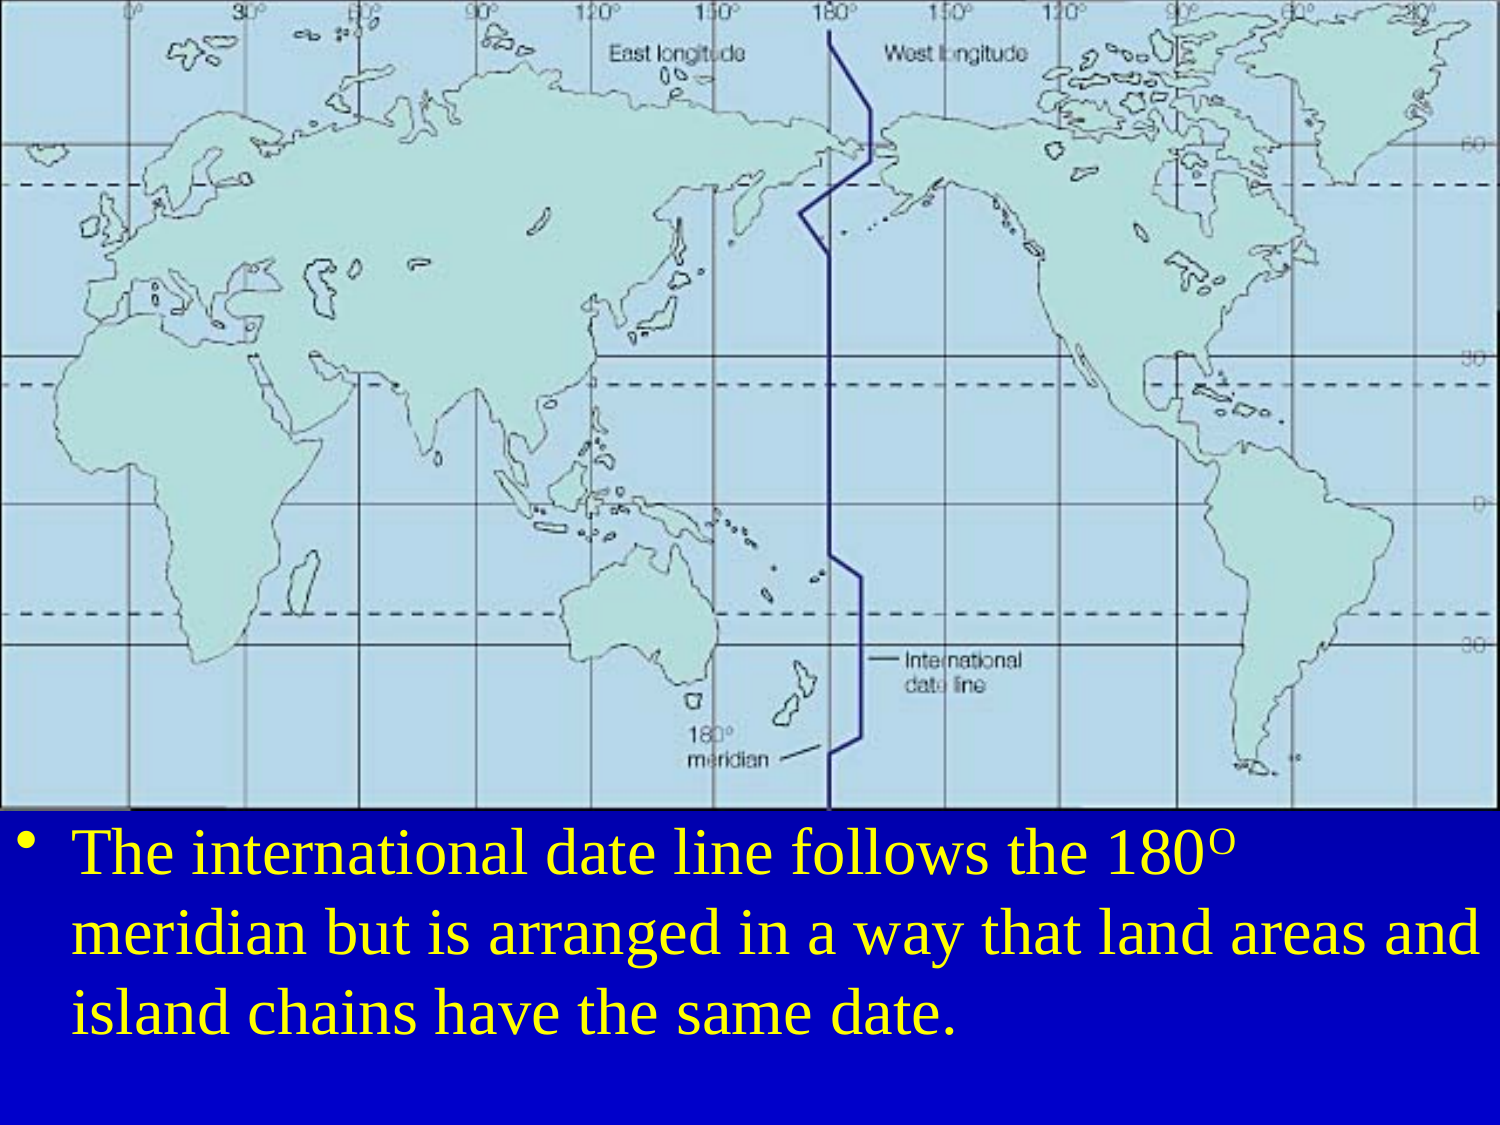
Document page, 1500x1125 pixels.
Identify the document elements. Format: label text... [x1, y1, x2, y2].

picture [0, 0, 1500, 811]
list The international date line follows the 180O meridian but is arranged in a way that land areas and island chains have the same date. [0, 818, 1500, 1125]
